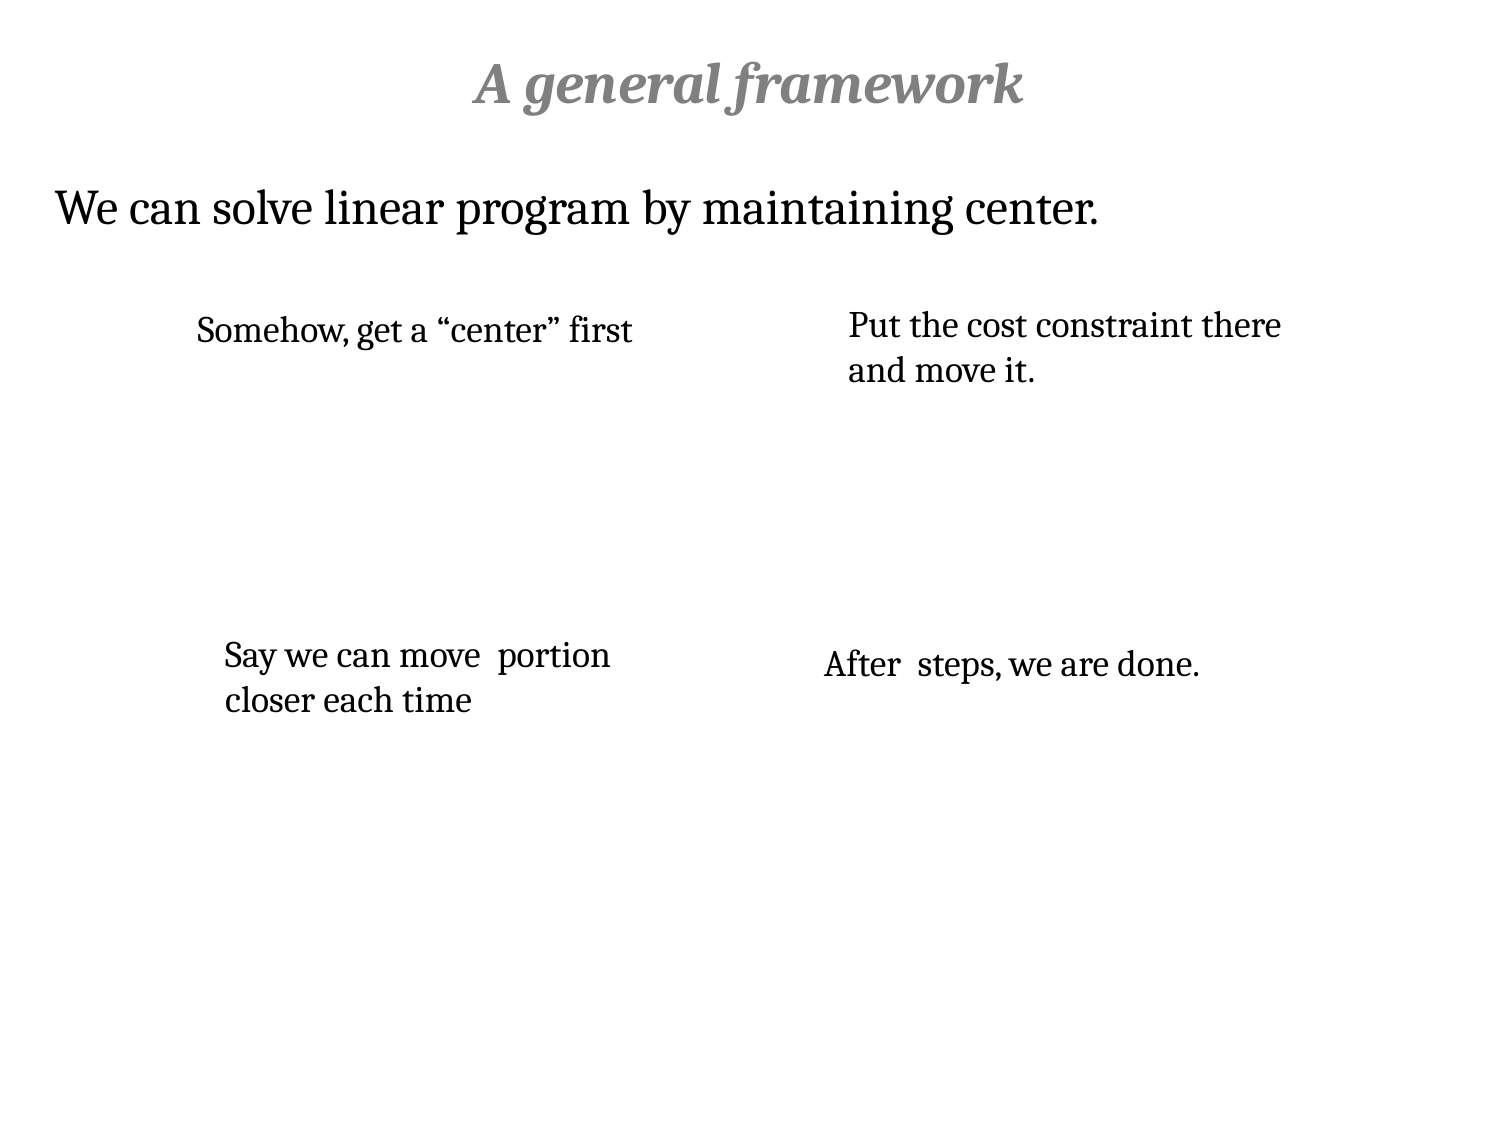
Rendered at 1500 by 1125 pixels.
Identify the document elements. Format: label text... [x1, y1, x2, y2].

text_box Somehow, get a “center” first [182, 297, 715, 357]
list We can solve linear program by maintaining center. [39, 167, 1465, 1005]
text_box Put the cost constraint there and move it. [833, 292, 1342, 397]
title A general framework [75, 40, 1425, 121]
